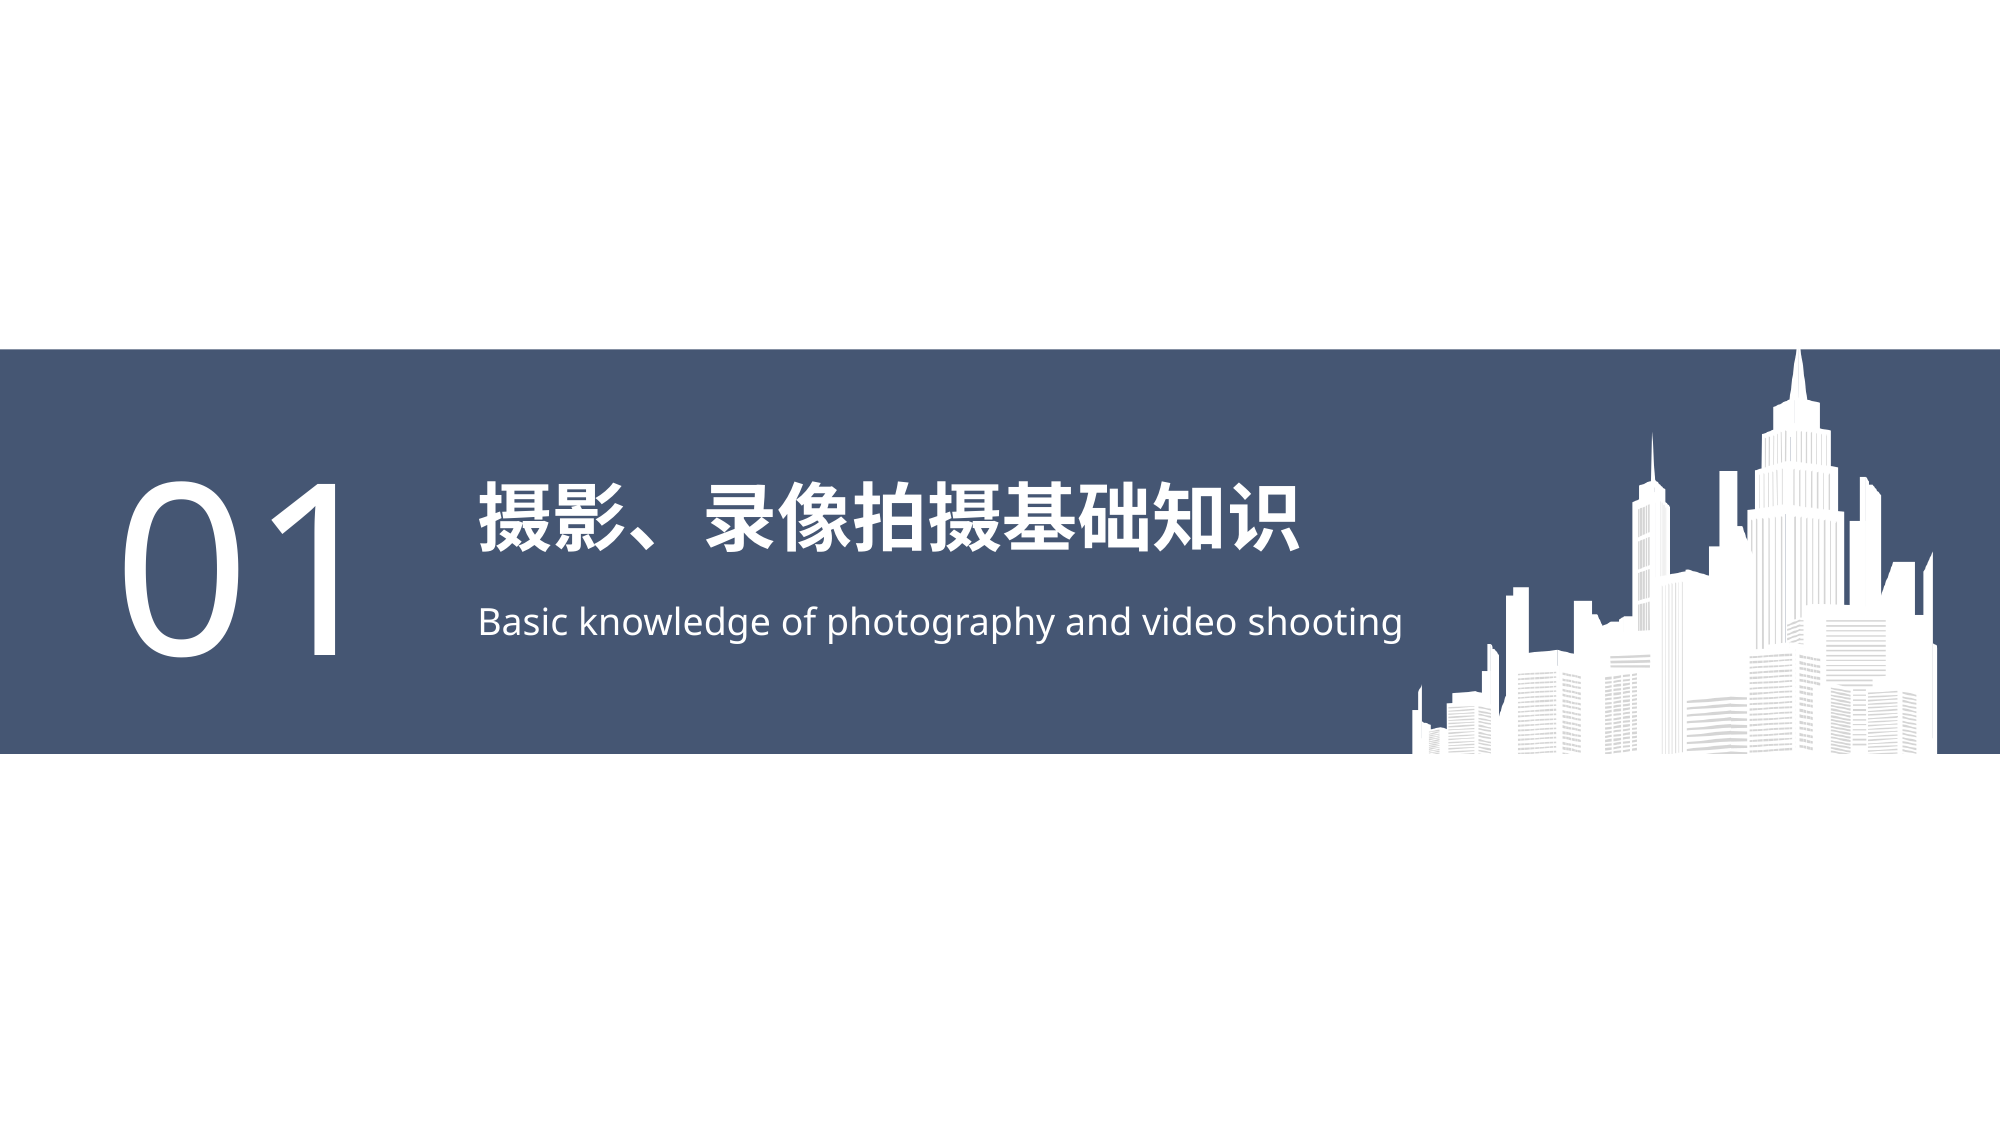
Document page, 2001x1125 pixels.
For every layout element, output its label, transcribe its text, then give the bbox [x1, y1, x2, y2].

text_box 01 [98, 408, 403, 711]
title 摄影、录像拍摄基础知识 [462, 426, 1694, 570]
list Basic knowledge of photography and video shooting [462, 581, 1682, 669]
